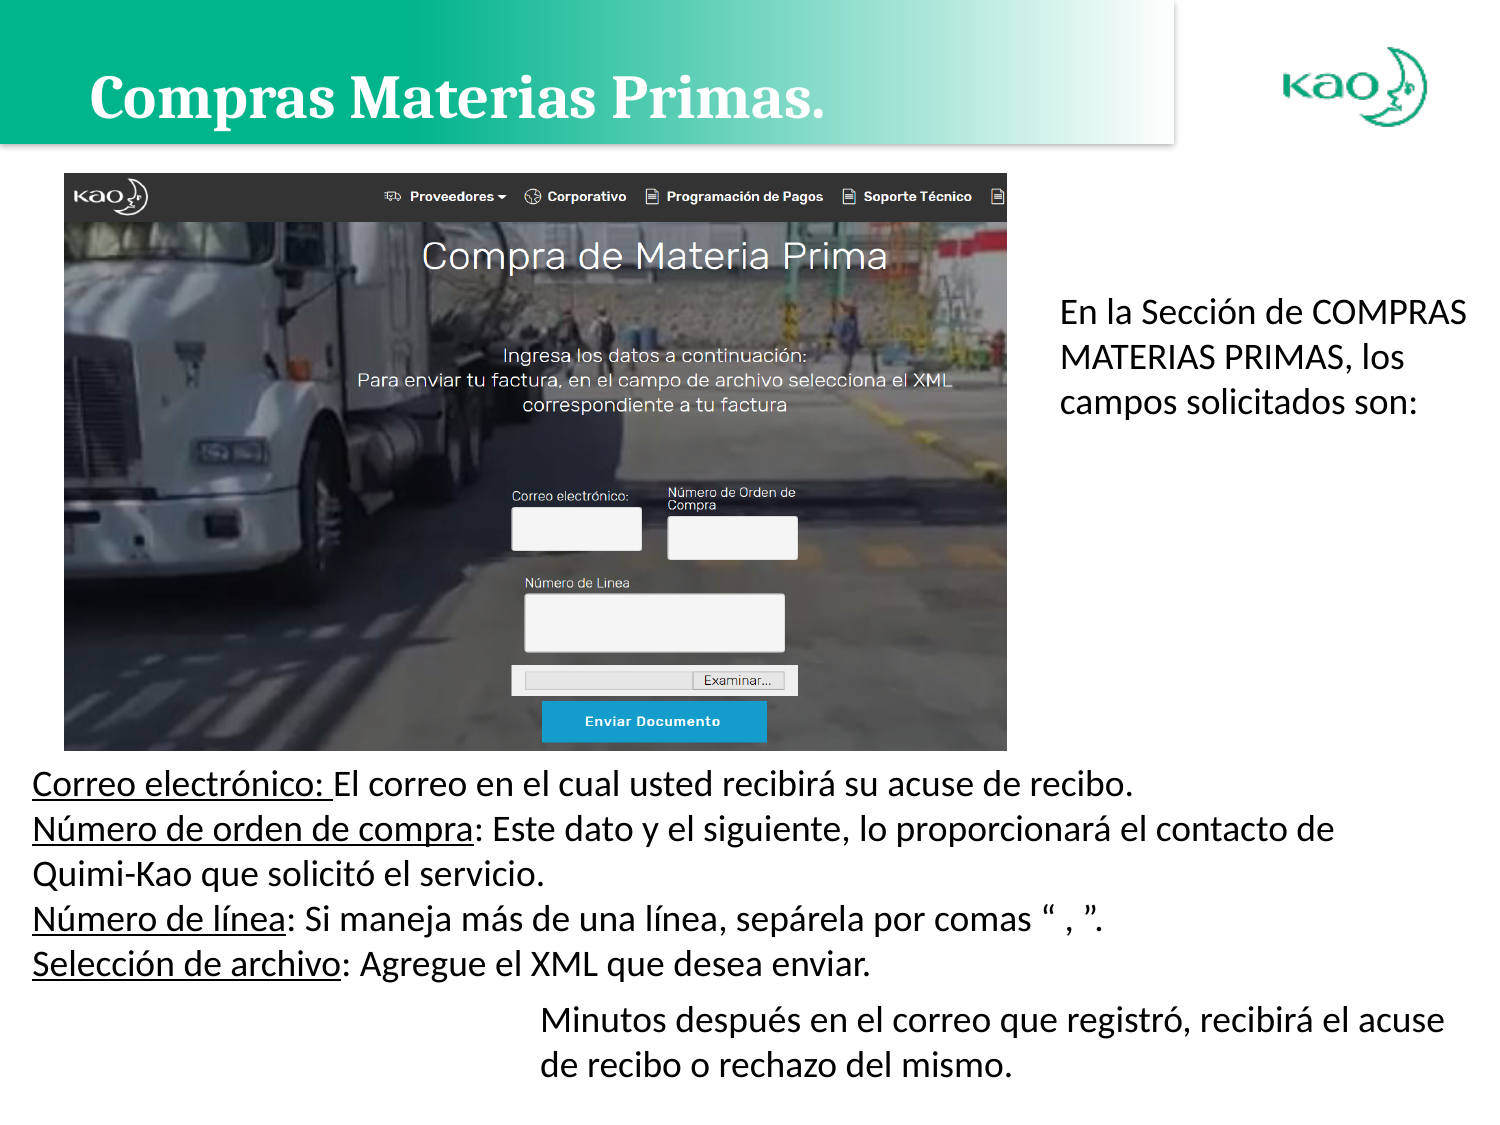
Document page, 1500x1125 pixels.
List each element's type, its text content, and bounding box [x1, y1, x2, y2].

picture [1276, 38, 1435, 135]
text_box Correo electrónico: El correo en el cual usted recibirá su acuse de recibo. Número de orden de compra: Este dato y el siguiente, lo proporcionará el contacto de Quimi-Kao que solicitó el servicio. Número de línea: Si maneja más de una línea, sepárela por comas “ , ”. Selección de archivo: Agregue el XML que desea enviar. [17, 751, 1424, 992]
picture [64, 173, 1008, 751]
text_box Minutos después en el correo que registró, recibirá el acuse de recibo o rechazo del mismo. [525, 987, 1489, 1093]
title Compras Materias Primas. [75, 48, 1250, 121]
text_box En la Sección de COMPRAS MATERIAS PRIMAS, los campos solicitados son: [1045, 280, 1483, 475]
